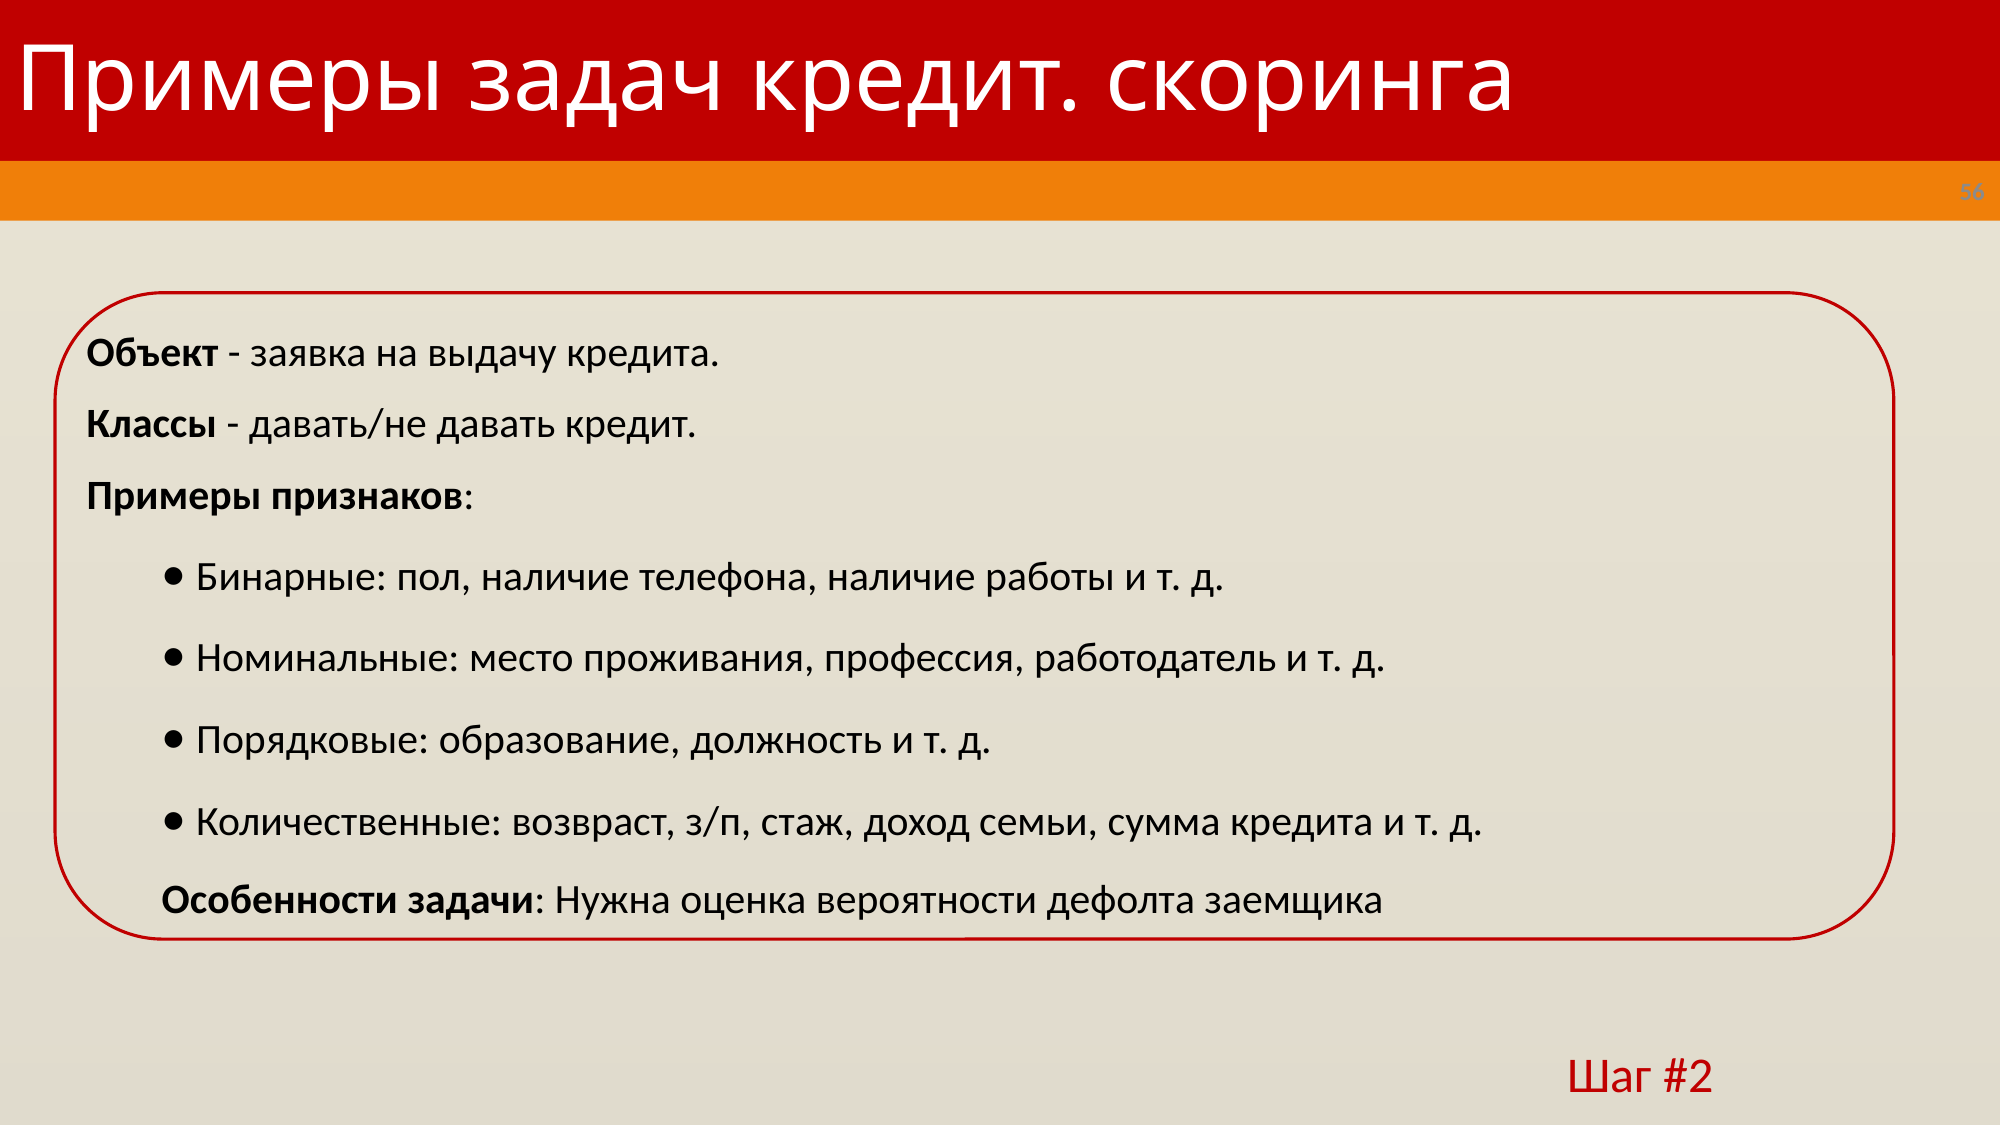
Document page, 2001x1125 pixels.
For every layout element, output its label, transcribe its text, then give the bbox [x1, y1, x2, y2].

text_box Шаг #2 [1552, 1034, 1795, 1110]
slide_number 56 [0, 160, 2000, 221]
text_box Объект - заявка на выдачу кредита. Классы - давать/не давать кредит. Примеры признаков: • Бинарные: пол, наличие телефона, наличие работы и т. д. • Номинальные: место проживания, профессия, работодатель и т. д. • Порядковые: образование, должность и т. д. • Количественные: возвраст, з/п, стаж, доход семьи, сумма кредита и т. д. Особенности задачи: Нужна оценка вероятности дефолта заемщика [55, 292, 1894, 940]
title Примеры задач кредит. скоринга [0, 0, 2000, 160]
